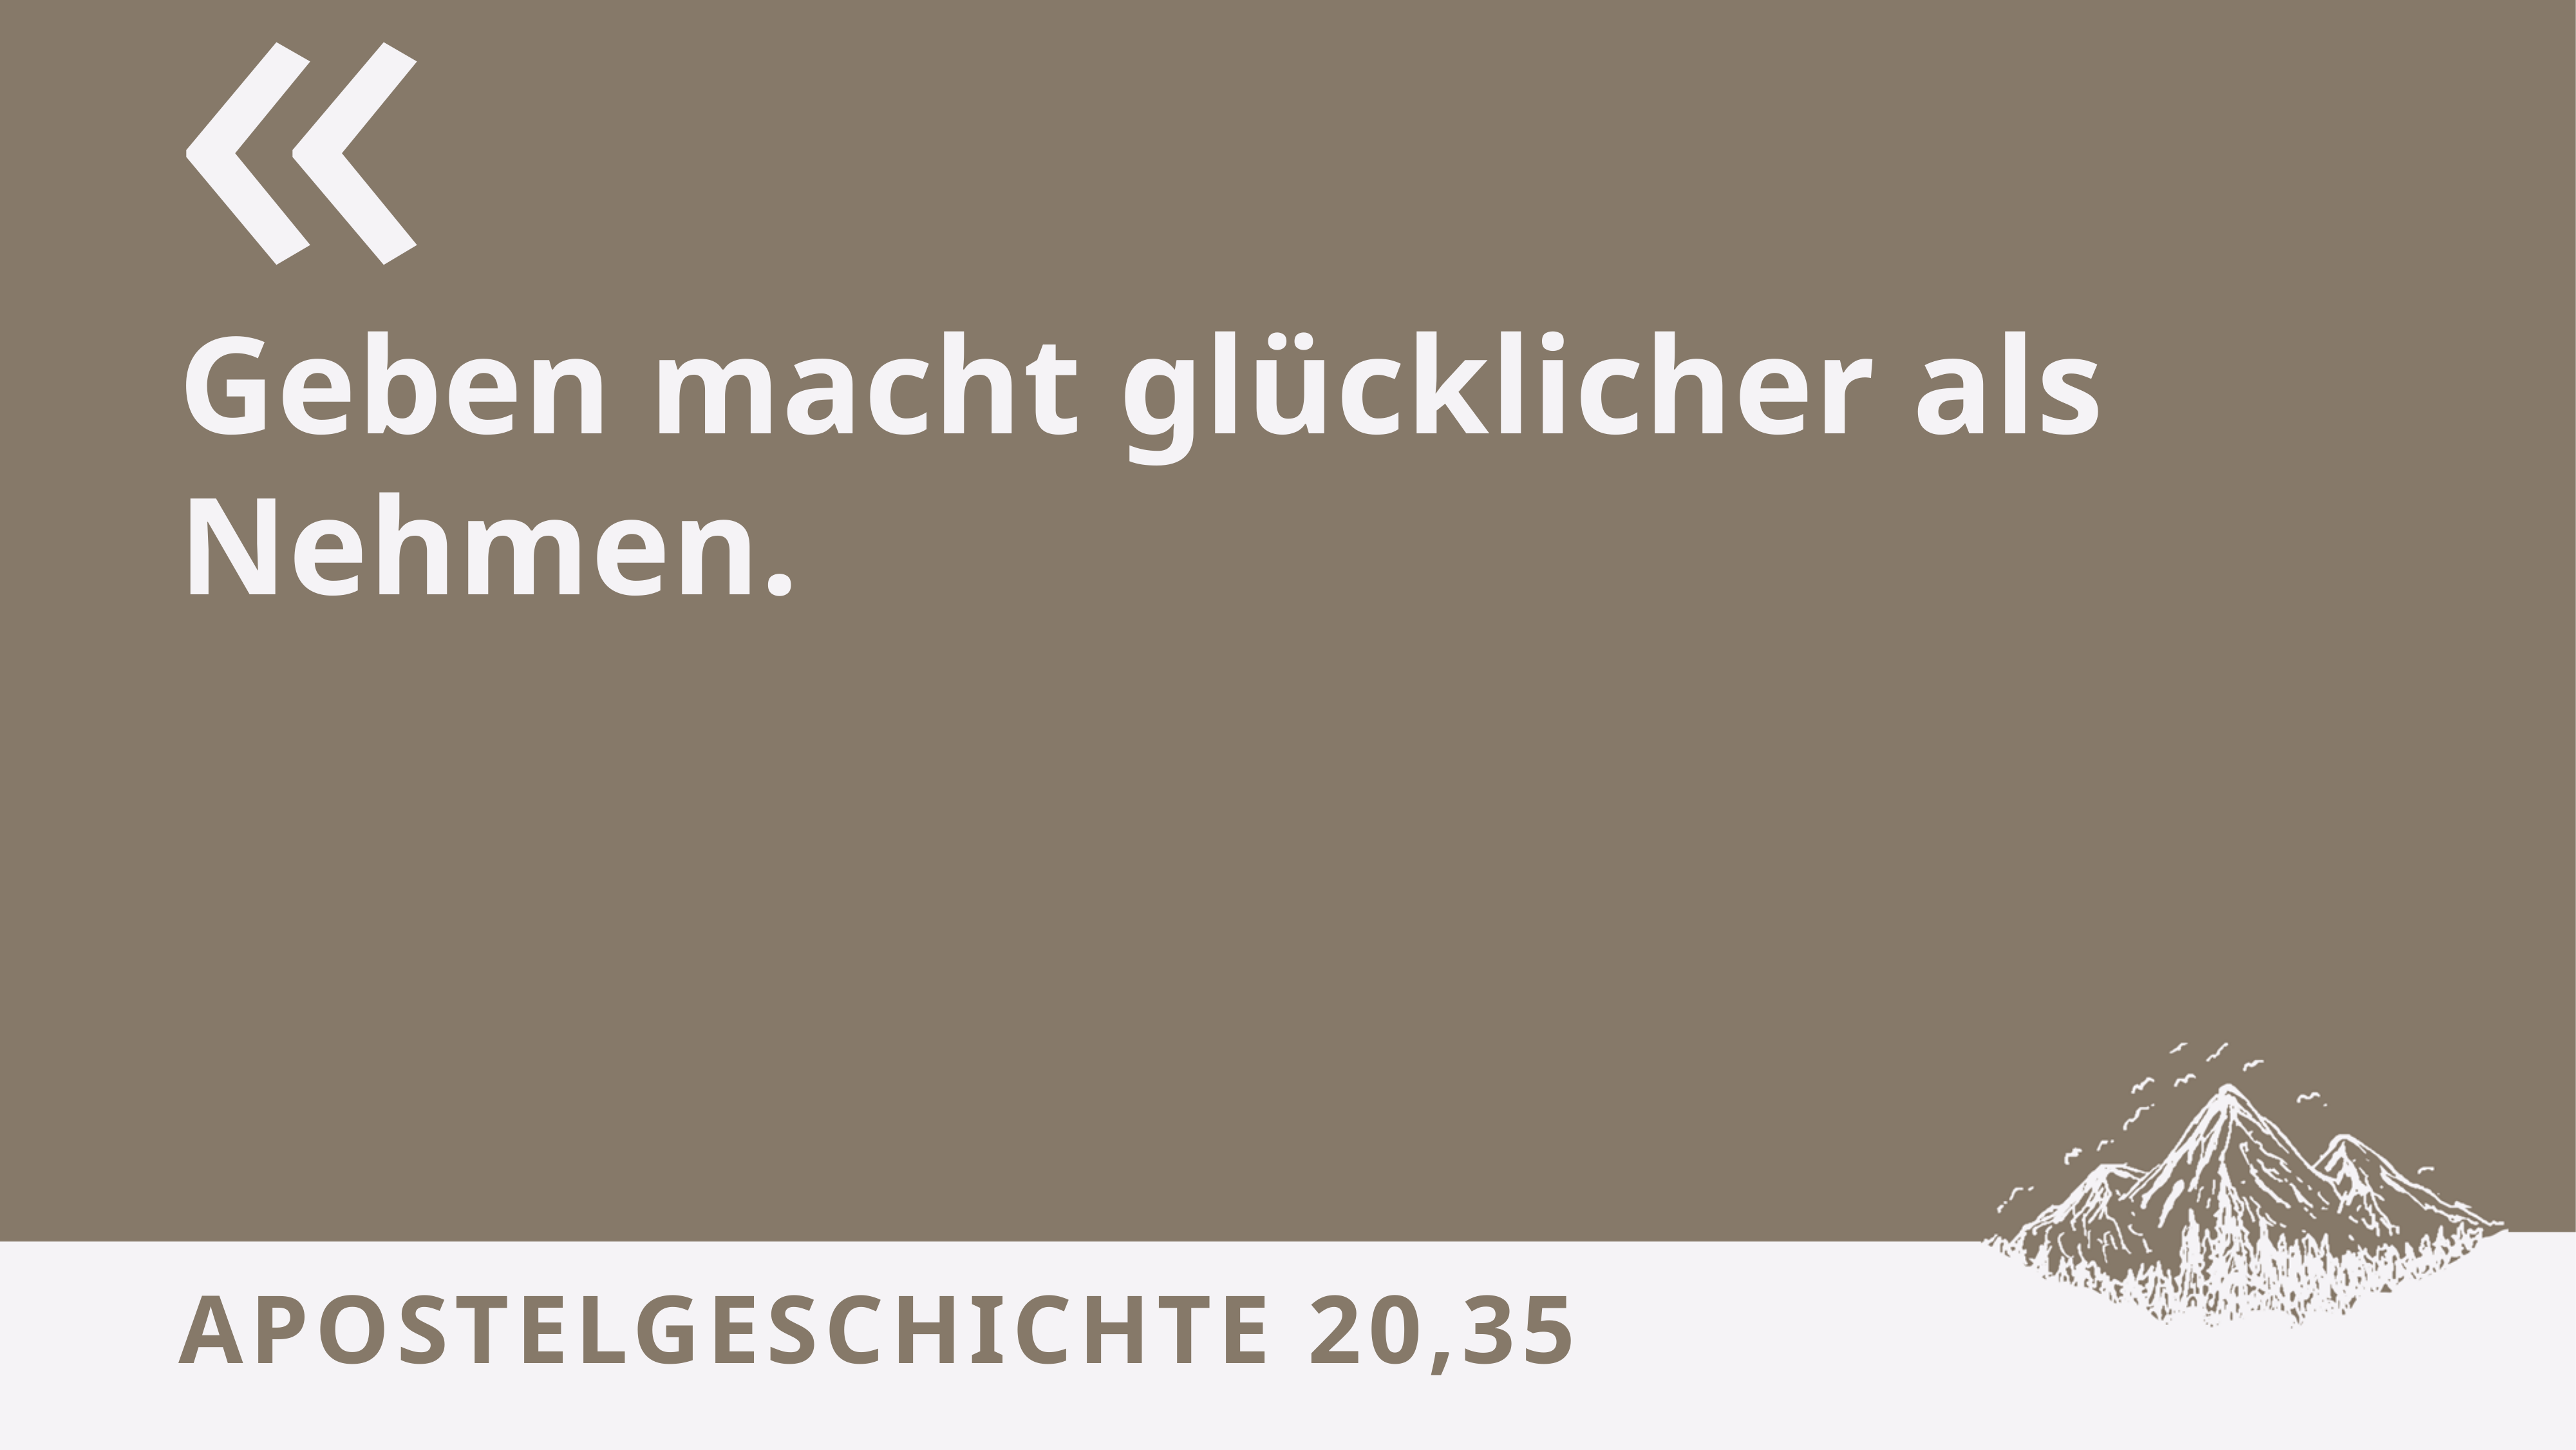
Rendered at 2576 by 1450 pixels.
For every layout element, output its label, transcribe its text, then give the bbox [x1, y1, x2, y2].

picture [0, 0, 2576, 1450]
title Apostelgeschichte 20,35 [169, 1245, 2451, 1382]
list Geben macht glücklicher als Nehmen. [169, 295, 2451, 1196]
